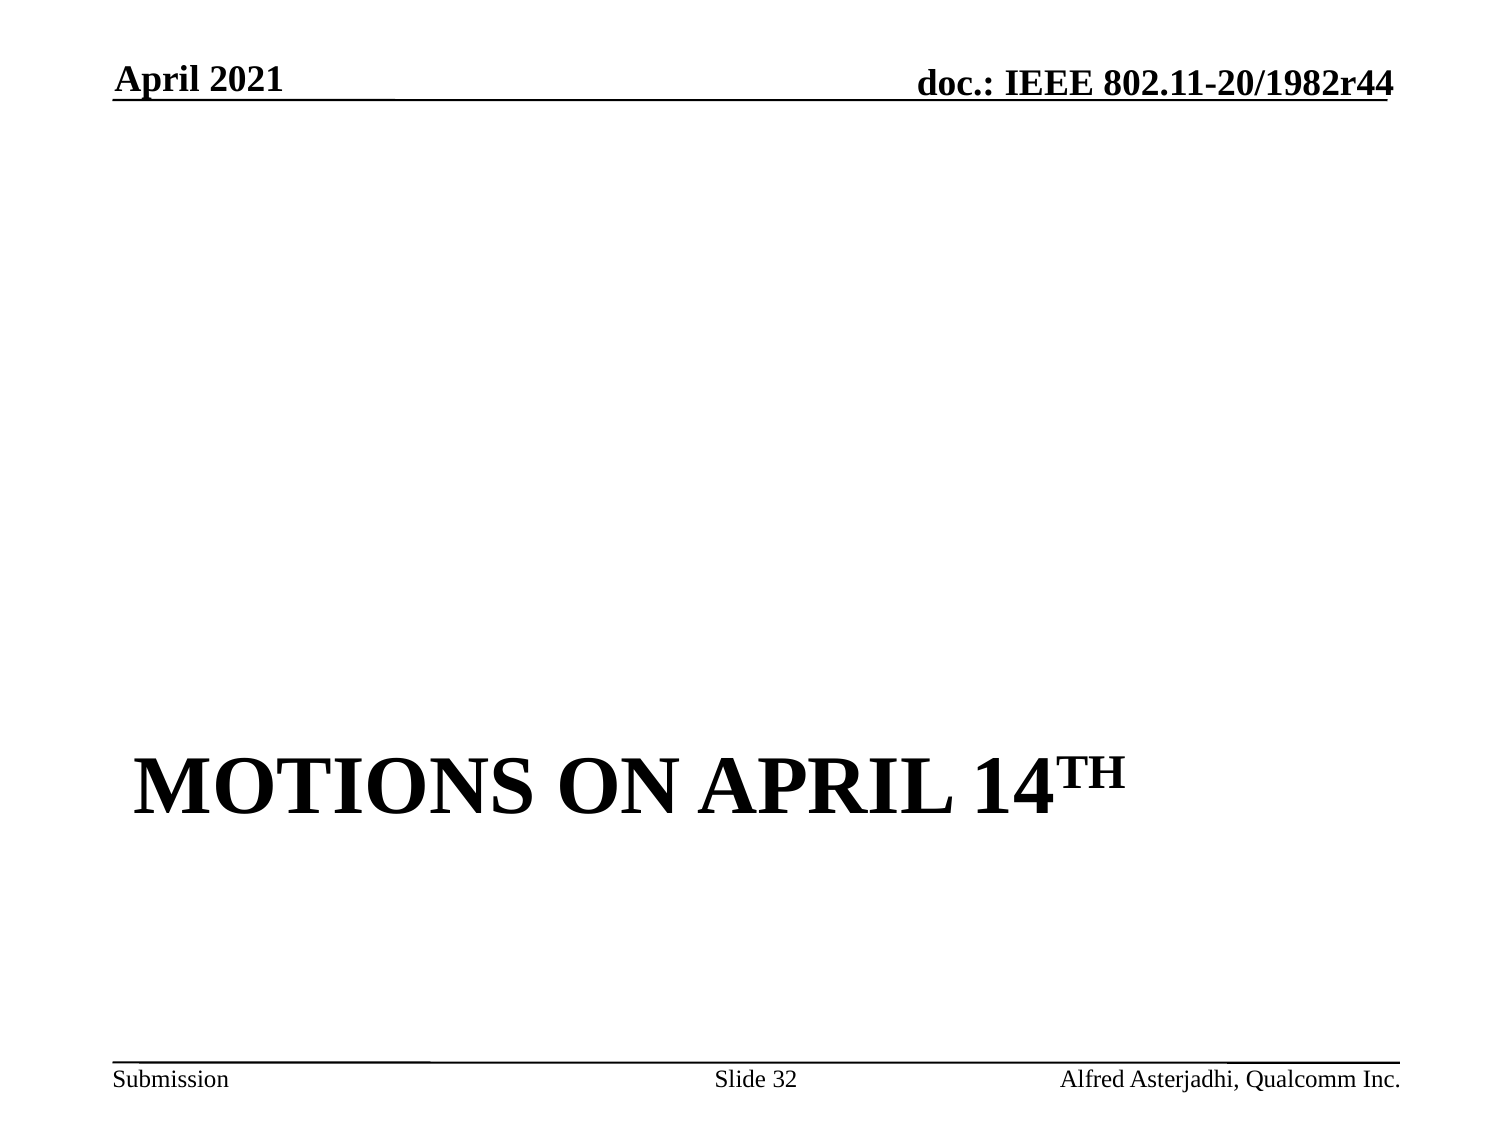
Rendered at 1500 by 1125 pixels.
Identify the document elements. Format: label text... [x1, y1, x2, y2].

footer Alfred Asterjadhi, Qualcomm Inc. [878, 1061, 1402, 1093]
slide_number Slide 32 [712, 1061, 800, 1123]
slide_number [114, 54, 423, 100]
title Motions on April 14th [118, 722, 1394, 947]
